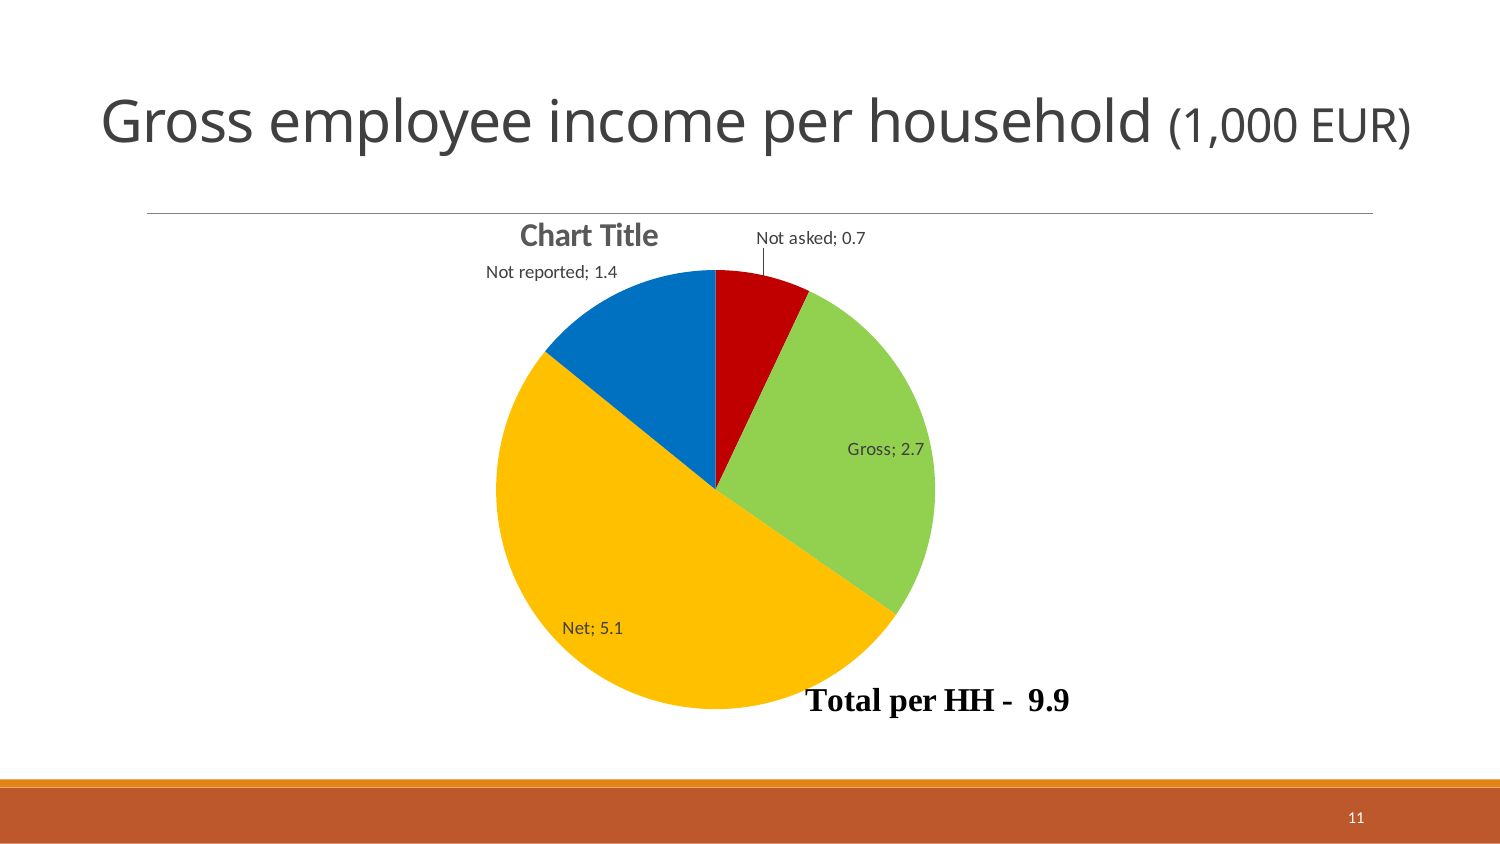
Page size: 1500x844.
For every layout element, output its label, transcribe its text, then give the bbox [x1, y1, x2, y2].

chart [229, 200, 1271, 770]
slide_number 11 [1218, 794, 1380, 840]
title Gross employee income per household (1,000 EUR) [64, 75, 1447, 162]
